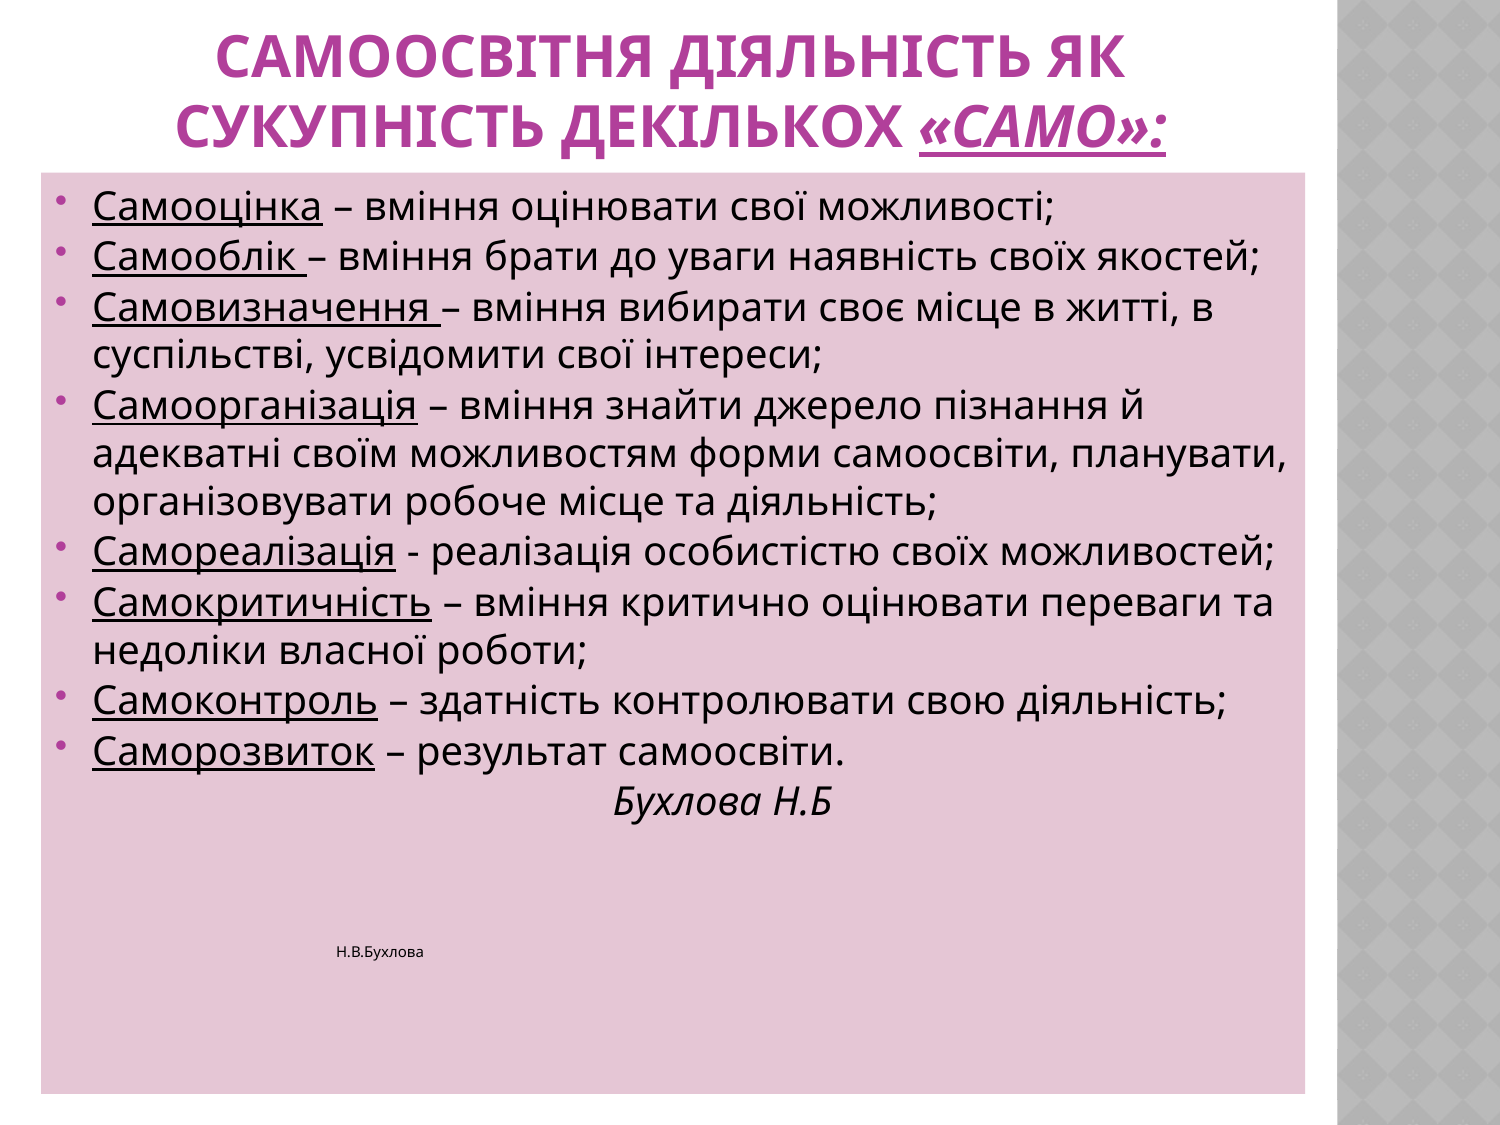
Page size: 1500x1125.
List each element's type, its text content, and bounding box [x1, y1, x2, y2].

list Самооцінка – вміння оцінювати свої можливості; Самооблік – вміння брати до уваги наявність своїх якостей; Самовизначення – вміння вибирати своє місце в житті, в суспільстві, усвідомити свої інтереси; Самоорганізація – вміння знайти джерело пізнання й адекватні своїм можливостям форми самоосвіти, планувати, організовувати робоче місце та діяльність; Самореалізація - реалізація особистістю своїх можливостей; Самокритичність – вміння критично оцінювати переваги та недоліки власної роботи; Самоконтроль – здатність контролювати свою діяльність; Саморозвиток – результат самоосвіти. Бухлова Н.Б Н.В.Бухлова [40, 172, 1306, 1095]
title самоосвітня діяльність як сукупність декількох «само»: [76, 0, 1265, 160]
